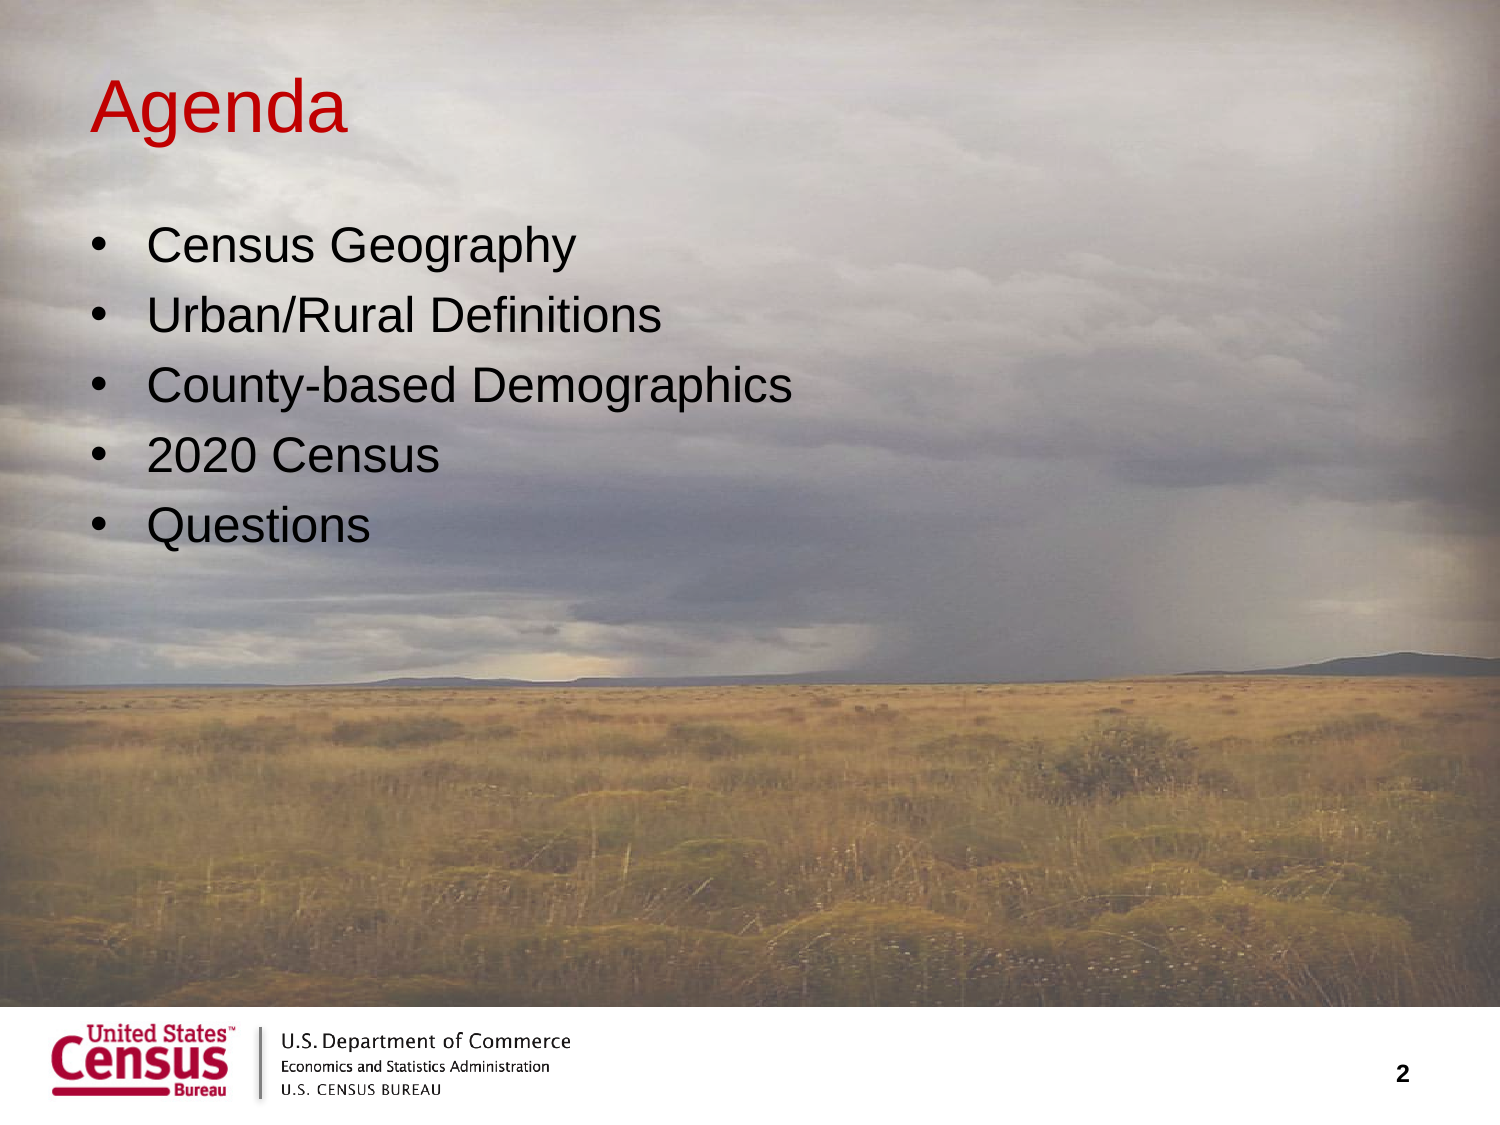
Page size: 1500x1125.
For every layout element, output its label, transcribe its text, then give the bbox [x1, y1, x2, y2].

text_box [0, 0, 1500, 1009]
picture [0, 1009, 264, 1125]
slide_number 2 [1074, 1042, 1425, 1103]
title Agenda [75, 45, 1425, 161]
picture [282, 1032, 570, 1095]
list Census Geography Urban/Rural Definitions County-based Demographics 2020 Census Questions [75, 205, 1425, 968]
